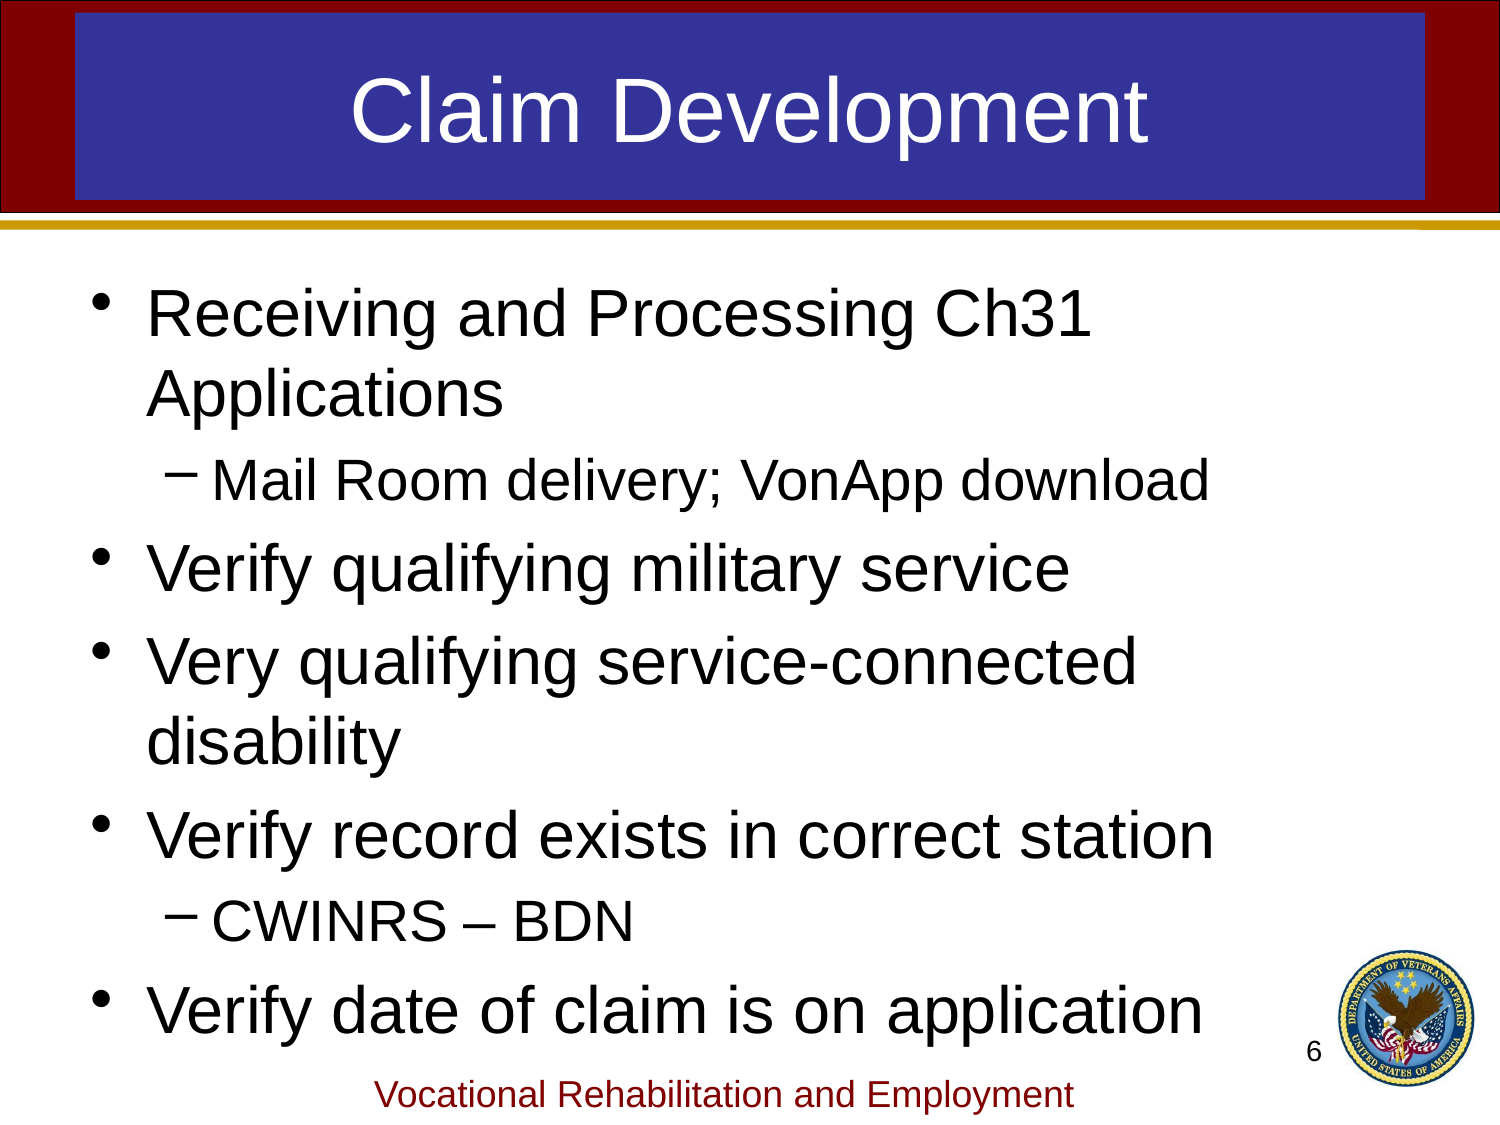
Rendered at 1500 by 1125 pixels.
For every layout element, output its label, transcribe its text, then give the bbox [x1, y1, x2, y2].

slide_number 6 [987, 1024, 1338, 1103]
title Claim Development [75, 12, 1425, 200]
list Receiving and Processing Ch31 Applications Mail Room delivery; VonApp download Verify qualifying military service Very qualifying service-connected disability Verify record exists in correct station CWINRS – BDN Verify date of claim is on application [75, 262, 1425, 1005]
picture [1337, 949, 1475, 1087]
